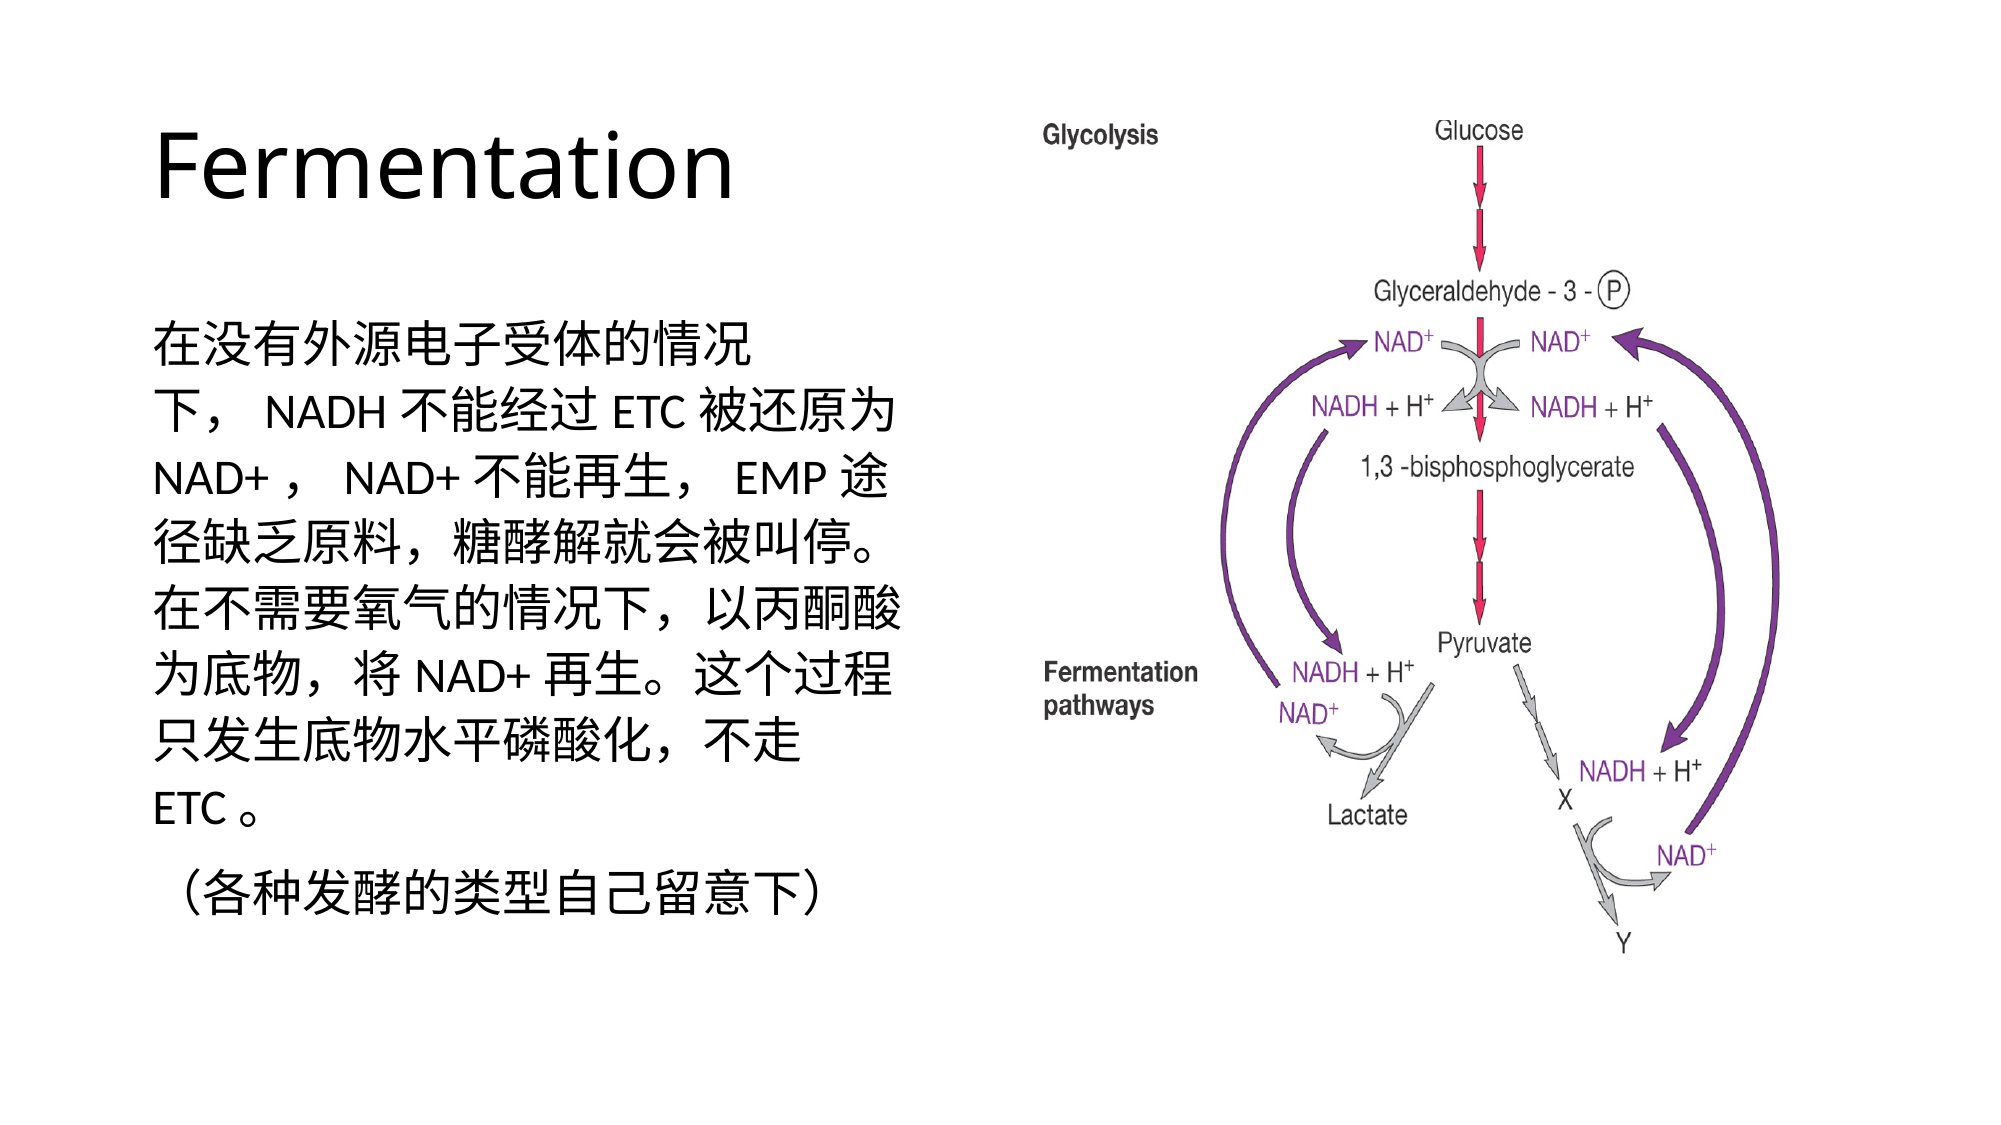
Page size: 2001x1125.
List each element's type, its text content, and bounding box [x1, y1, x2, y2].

title Fermentation [137, 59, 1863, 278]
picture [1037, 120, 1785, 961]
list 在没有外源电子受体的情况下，NADH不能经过ETC被还原为NAD+，NAD+不能再生，EMP途径缺乏原料，糖酵解就会被叫停。在不需要氧气的情况下，以丙酮酸为底物，将NAD+再生。这个过程只发生底物水平磷酸化，不走ETC。 （各种发酵的类型自己留意下） [137, 299, 919, 1014]
